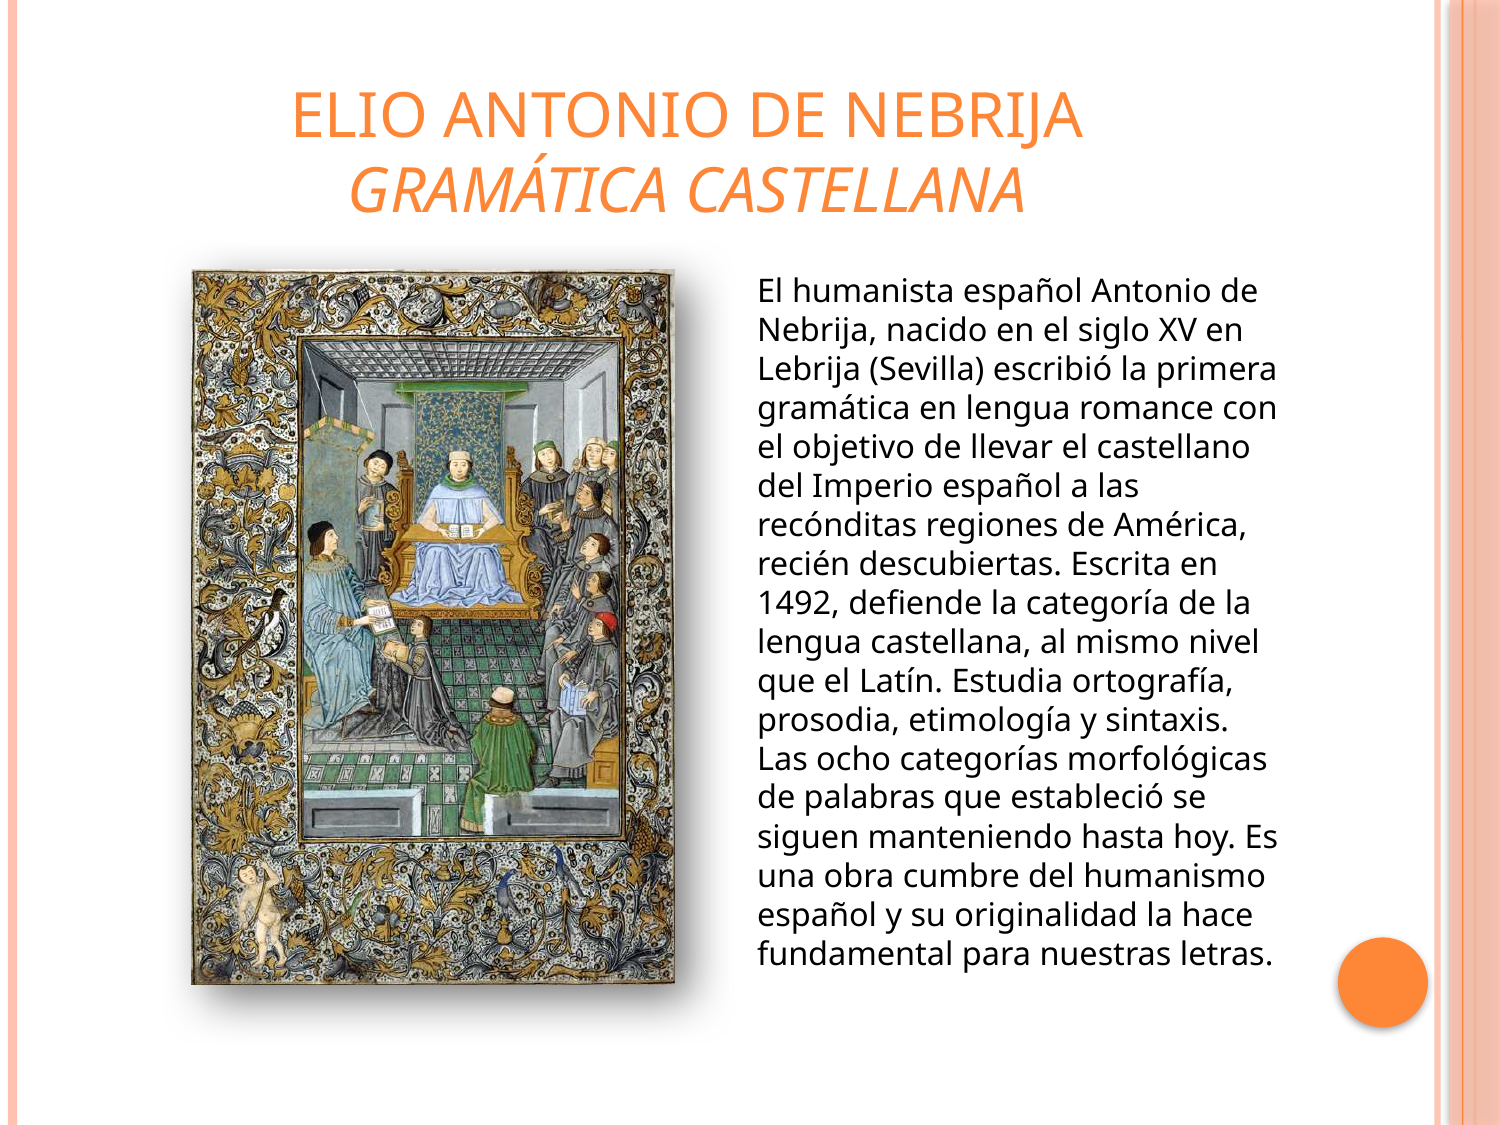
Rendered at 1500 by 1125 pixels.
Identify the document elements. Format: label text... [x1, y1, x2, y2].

list El humanista español Antonio de Nebrija, nacido en el siglo XV en Lebrija (Sevilla) escribió la primera gramática en lengua romance con el objetivo de llevar el castellano del Imperio español a las recónditas regiones de América, recién descubiertas. Escrita en 1492, defiende la categoría de la lengua castellana, al mismo nivel que el Latín. Estudia ortografía, prosodia, etimología y sintaxis. Las ocho categorías morfológicas de palabras que estableció se siguen manteniendo hasta hoy. Es una obra cumbre del humanismo español y su originalidad la hace fundamental para nuestras letras. [700, 262, 1301, 1013]
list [191, 268, 675, 985]
title Elio Antonio de Nebrija Gramática castellana [75, 45, 1300, 233]
